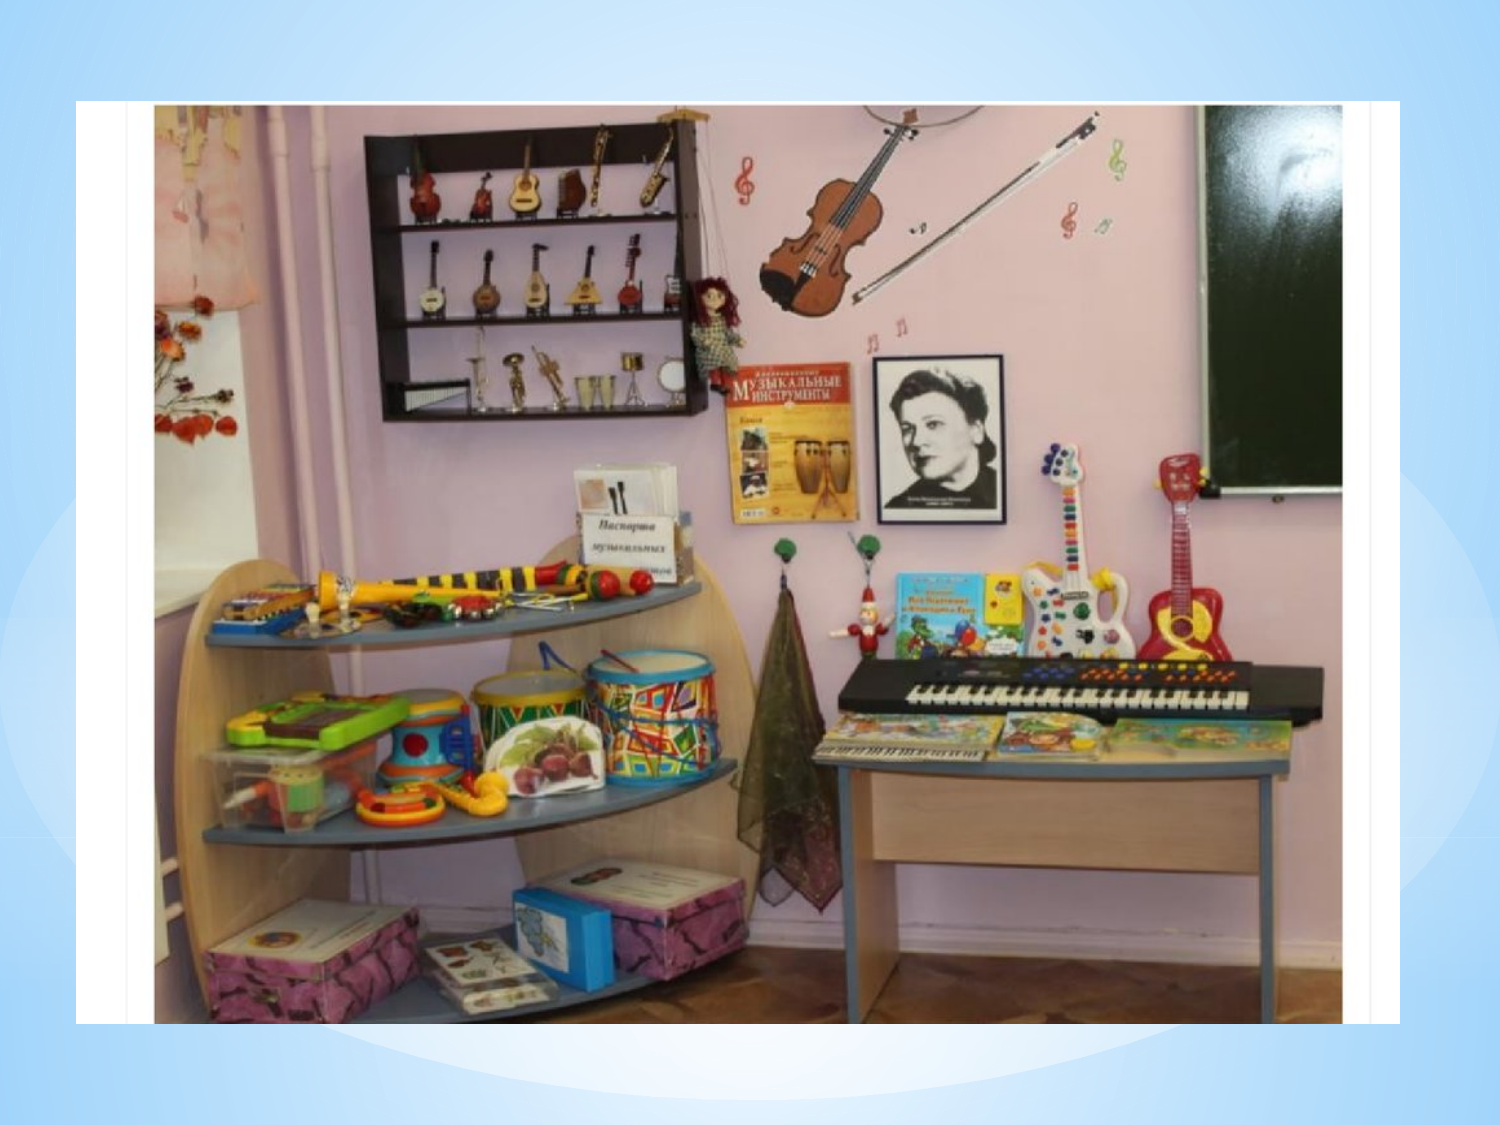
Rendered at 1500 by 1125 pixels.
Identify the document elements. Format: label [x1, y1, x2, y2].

picture [76, 101, 1400, 1024]
